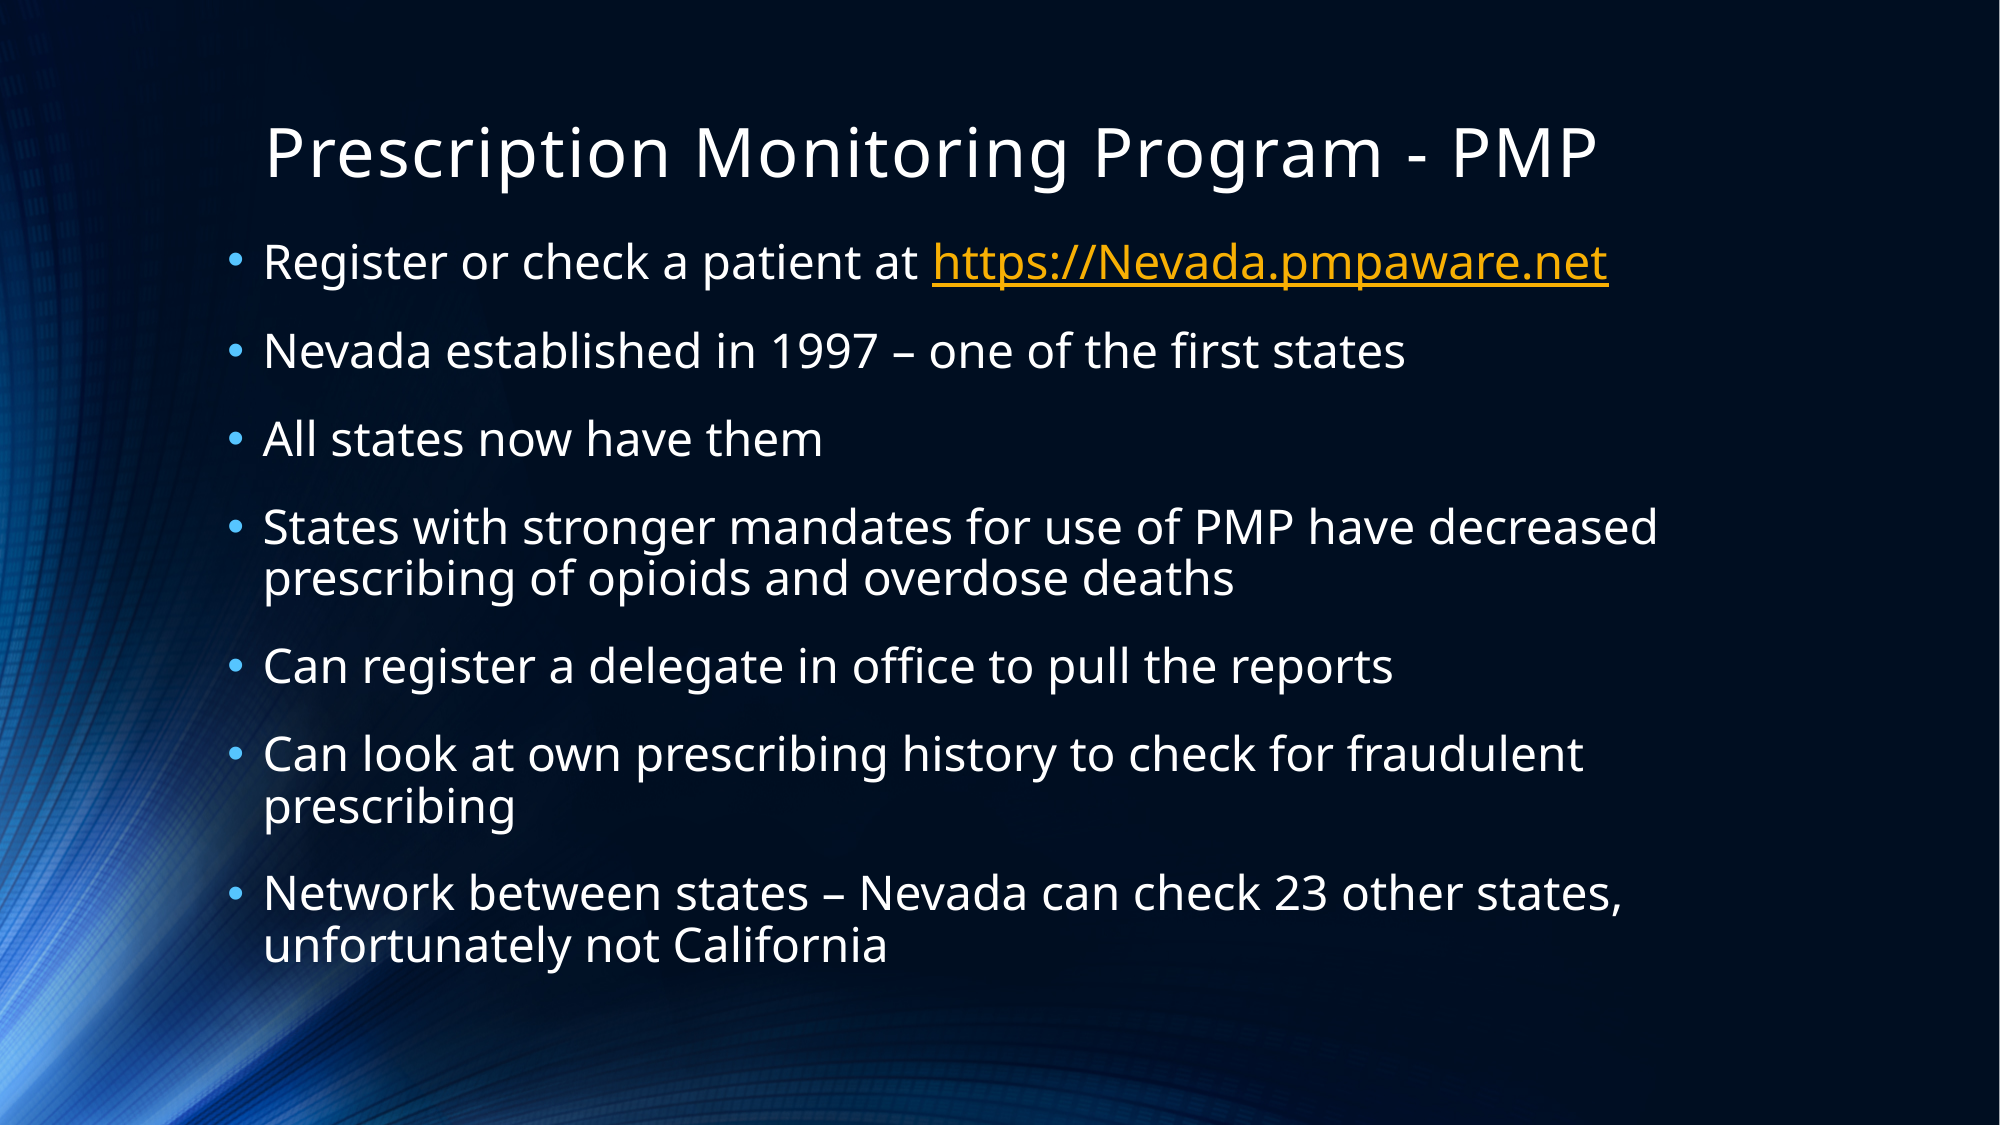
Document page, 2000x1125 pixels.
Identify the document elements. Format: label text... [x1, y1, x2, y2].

title Prescription Monitoring Program - PMP [249, 62, 1750, 200]
picture [0, 0, 2000, 1125]
list Register or check a patient at https://Nevada.pmpaware.net Nevada established in 1997 – one of the first states All states now have them States with stronger mandates for use of PMP have decreased prescribing of opioids and overdose deaths Can register a delegate in office to pull the reports Can look at own prescribing history to check for fraudulent prescribing Network between states – Nevada can check 23 other states, unfortunately not California [212, 224, 1800, 988]
